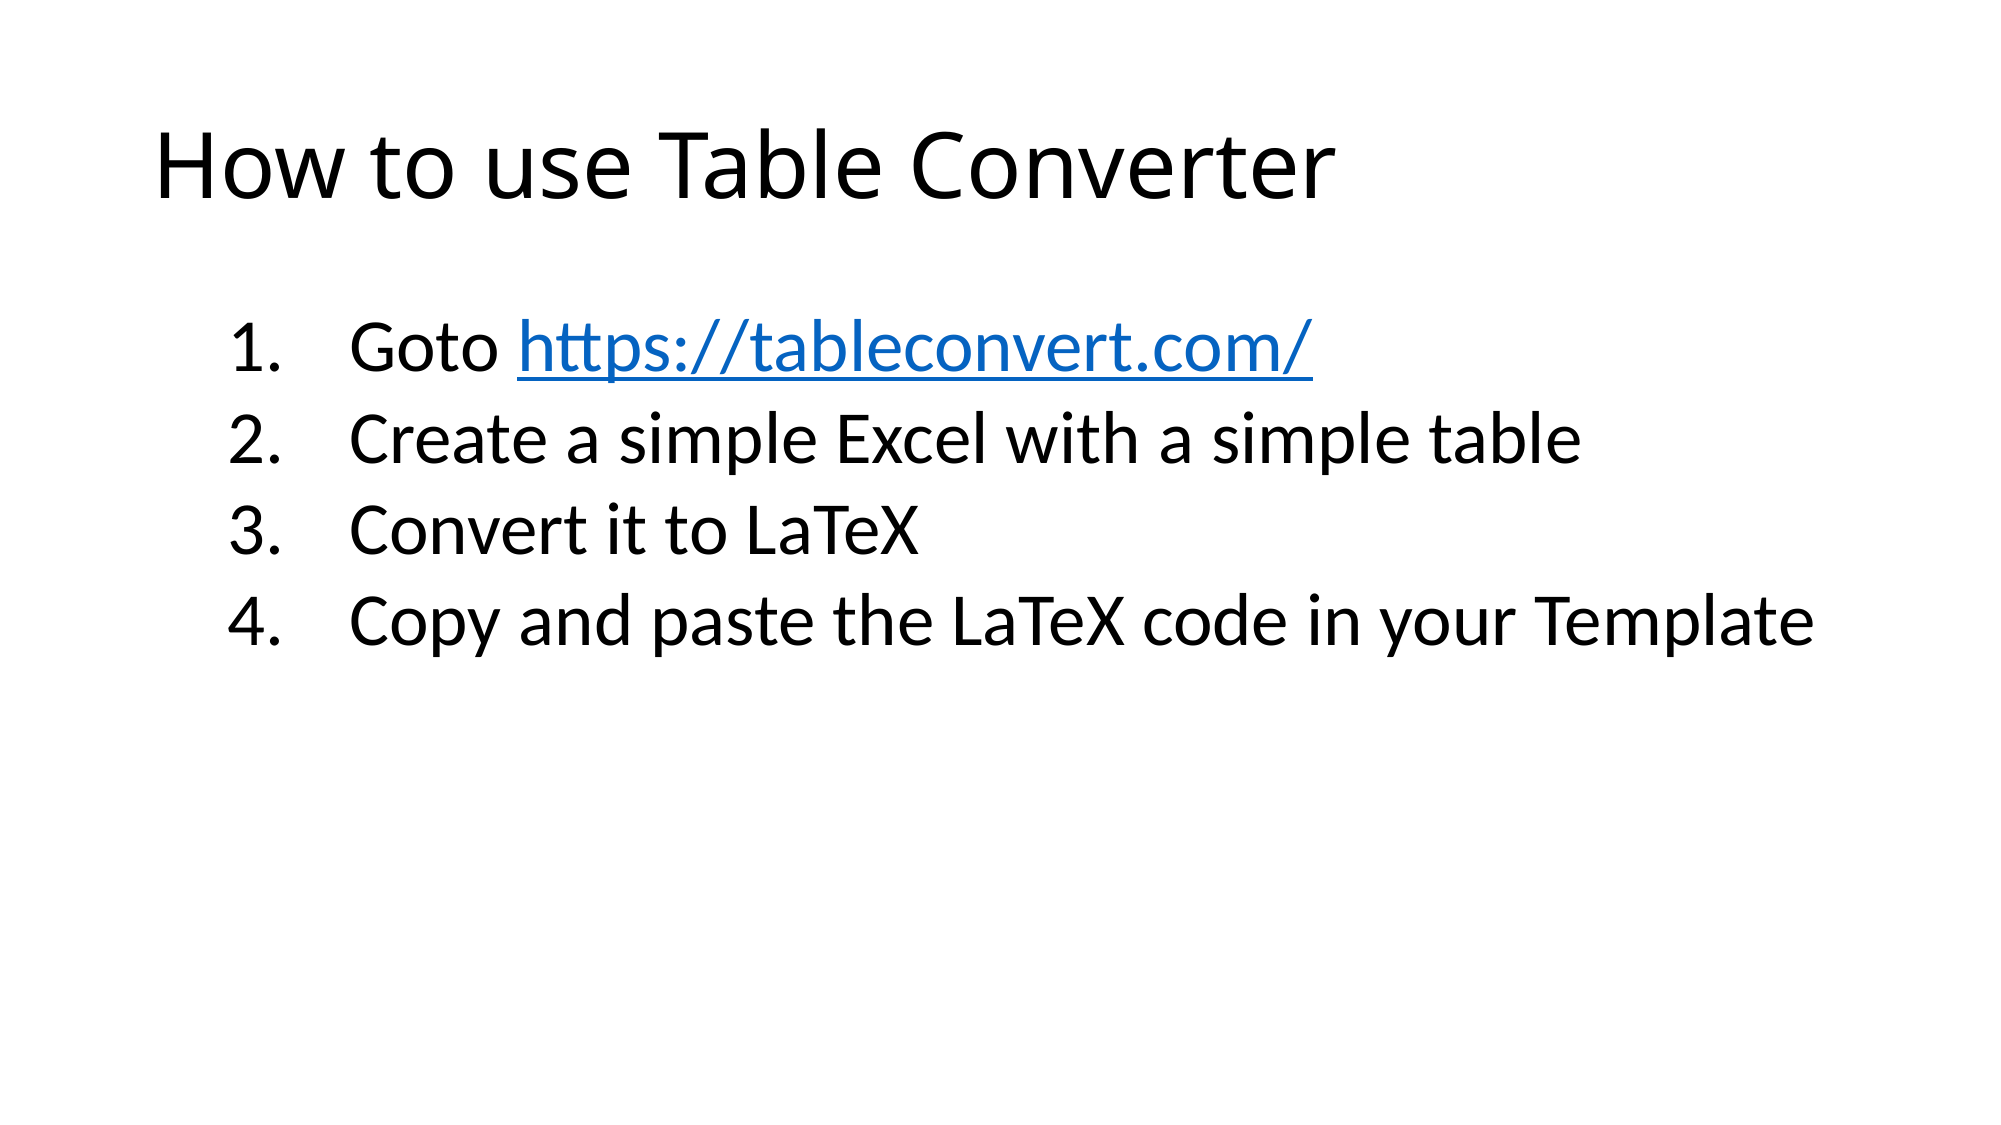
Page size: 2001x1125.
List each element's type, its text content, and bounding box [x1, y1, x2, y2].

title How to use Table Converter [137, 59, 1863, 278]
list Goto https://tableconvert.com/ Create a simple Excel with a simple table Convert it to LaTeX Copy and paste the LaTeX code in your Template [137, 299, 1863, 1014]
